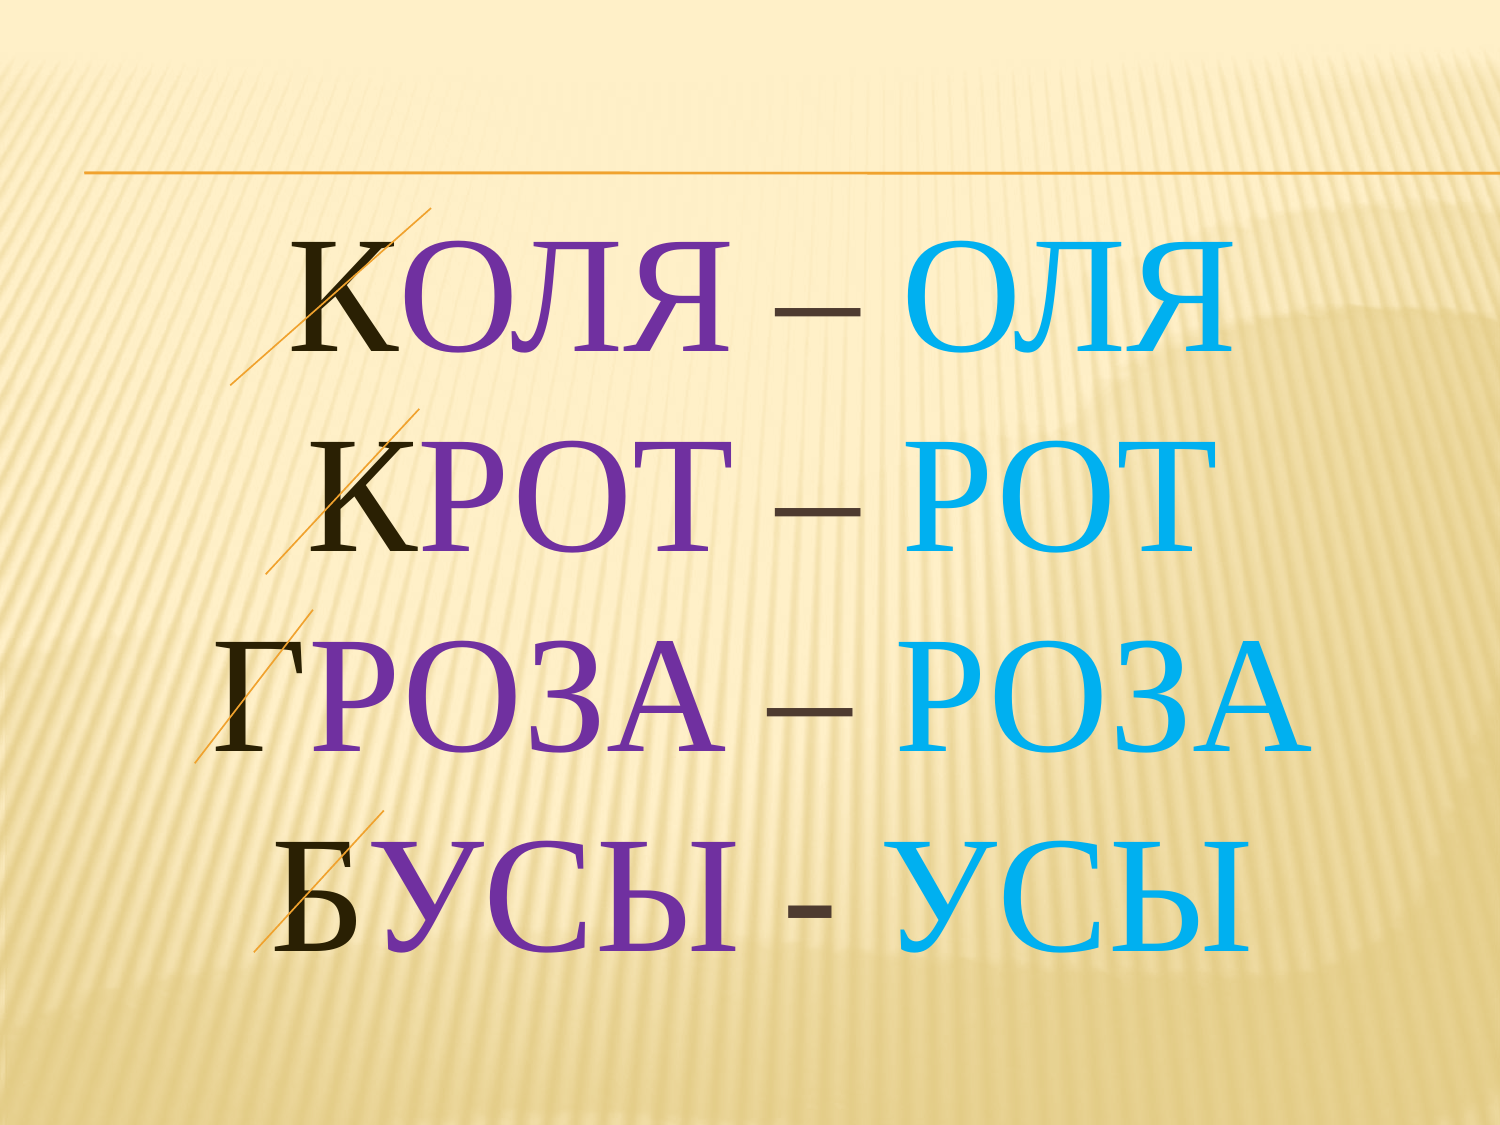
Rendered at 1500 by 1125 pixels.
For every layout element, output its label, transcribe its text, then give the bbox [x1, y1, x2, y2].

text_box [253, 810, 385, 953]
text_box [265, 408, 420, 575]
title КОЛЯ – ОЛЯ КРОТ – РОТ ГРОЗА – РОЗА БУСЫ - УСЫ [50, 75, 1475, 1094]
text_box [229, 207, 432, 386]
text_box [194, 609, 314, 764]
